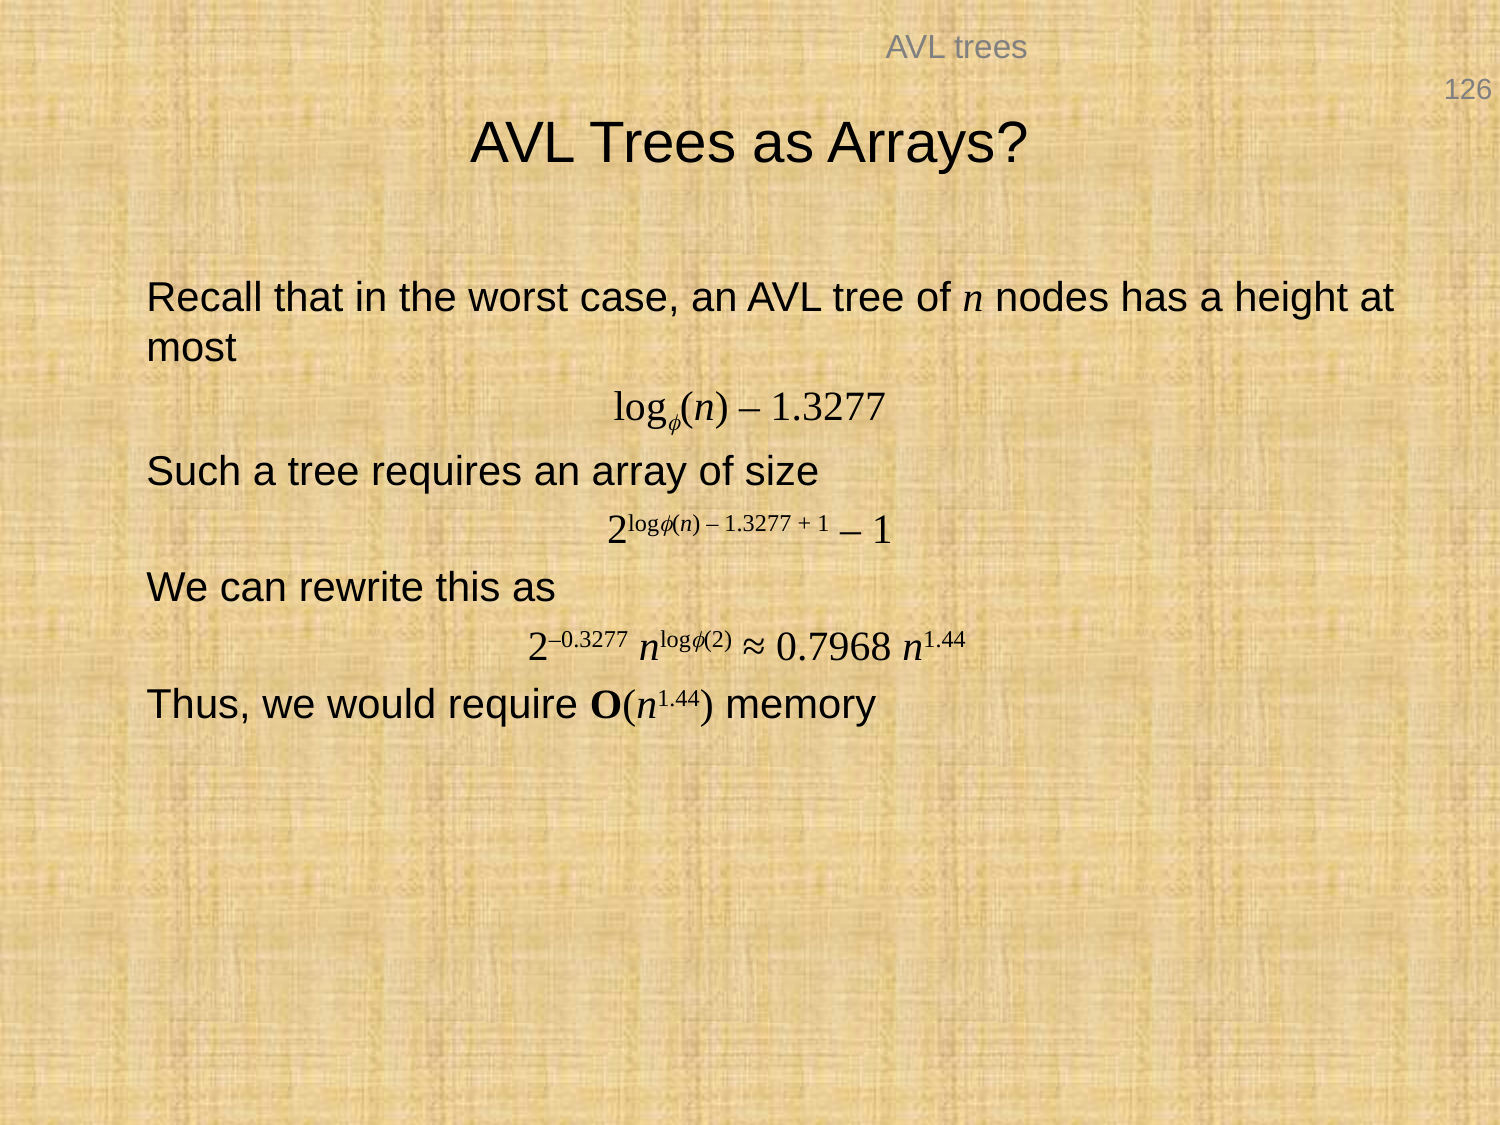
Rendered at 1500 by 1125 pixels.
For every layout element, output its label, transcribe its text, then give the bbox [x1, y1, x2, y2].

picture [0, 0, 1500, 1125]
list Recall that in the worst case, an AVL tree of n nodes has a height at most logf(n) – 1.3277 Such a tree requires an array of size 2logf(n) – 1.3277 + 1 – 1 We can rewrite this as 2–0.3277 nlogf(2) ≈ 0.7968 n1.44 Thus, we would require O(n1.44) memory [74, 262, 1426, 1006]
title AVL Trees as Arrays? [74, 44, 1426, 233]
